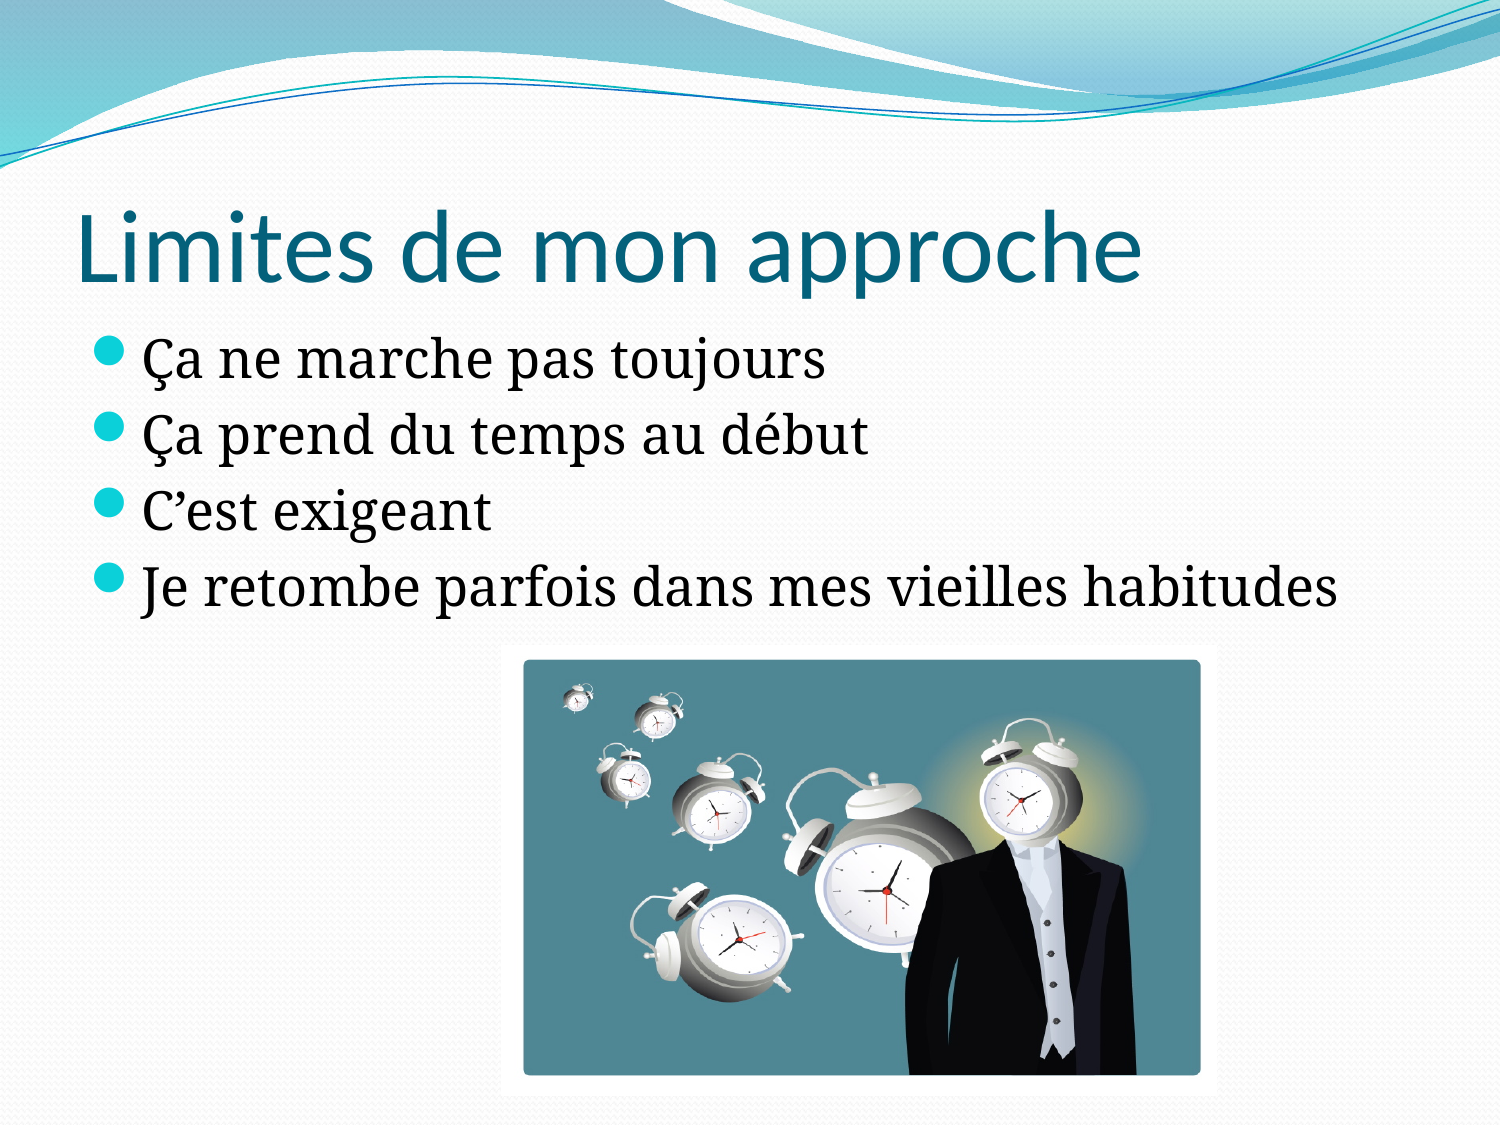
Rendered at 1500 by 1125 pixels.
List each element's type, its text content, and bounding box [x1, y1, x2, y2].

picture [501, 644, 1217, 1097]
title Limites de mon approche [75, 115, 1425, 303]
list Ça ne marche pas toujours Ça prend du temps au début C’est exigeant Je retombe parfois dans mes vieilles habitudes [75, 317, 1425, 1038]
